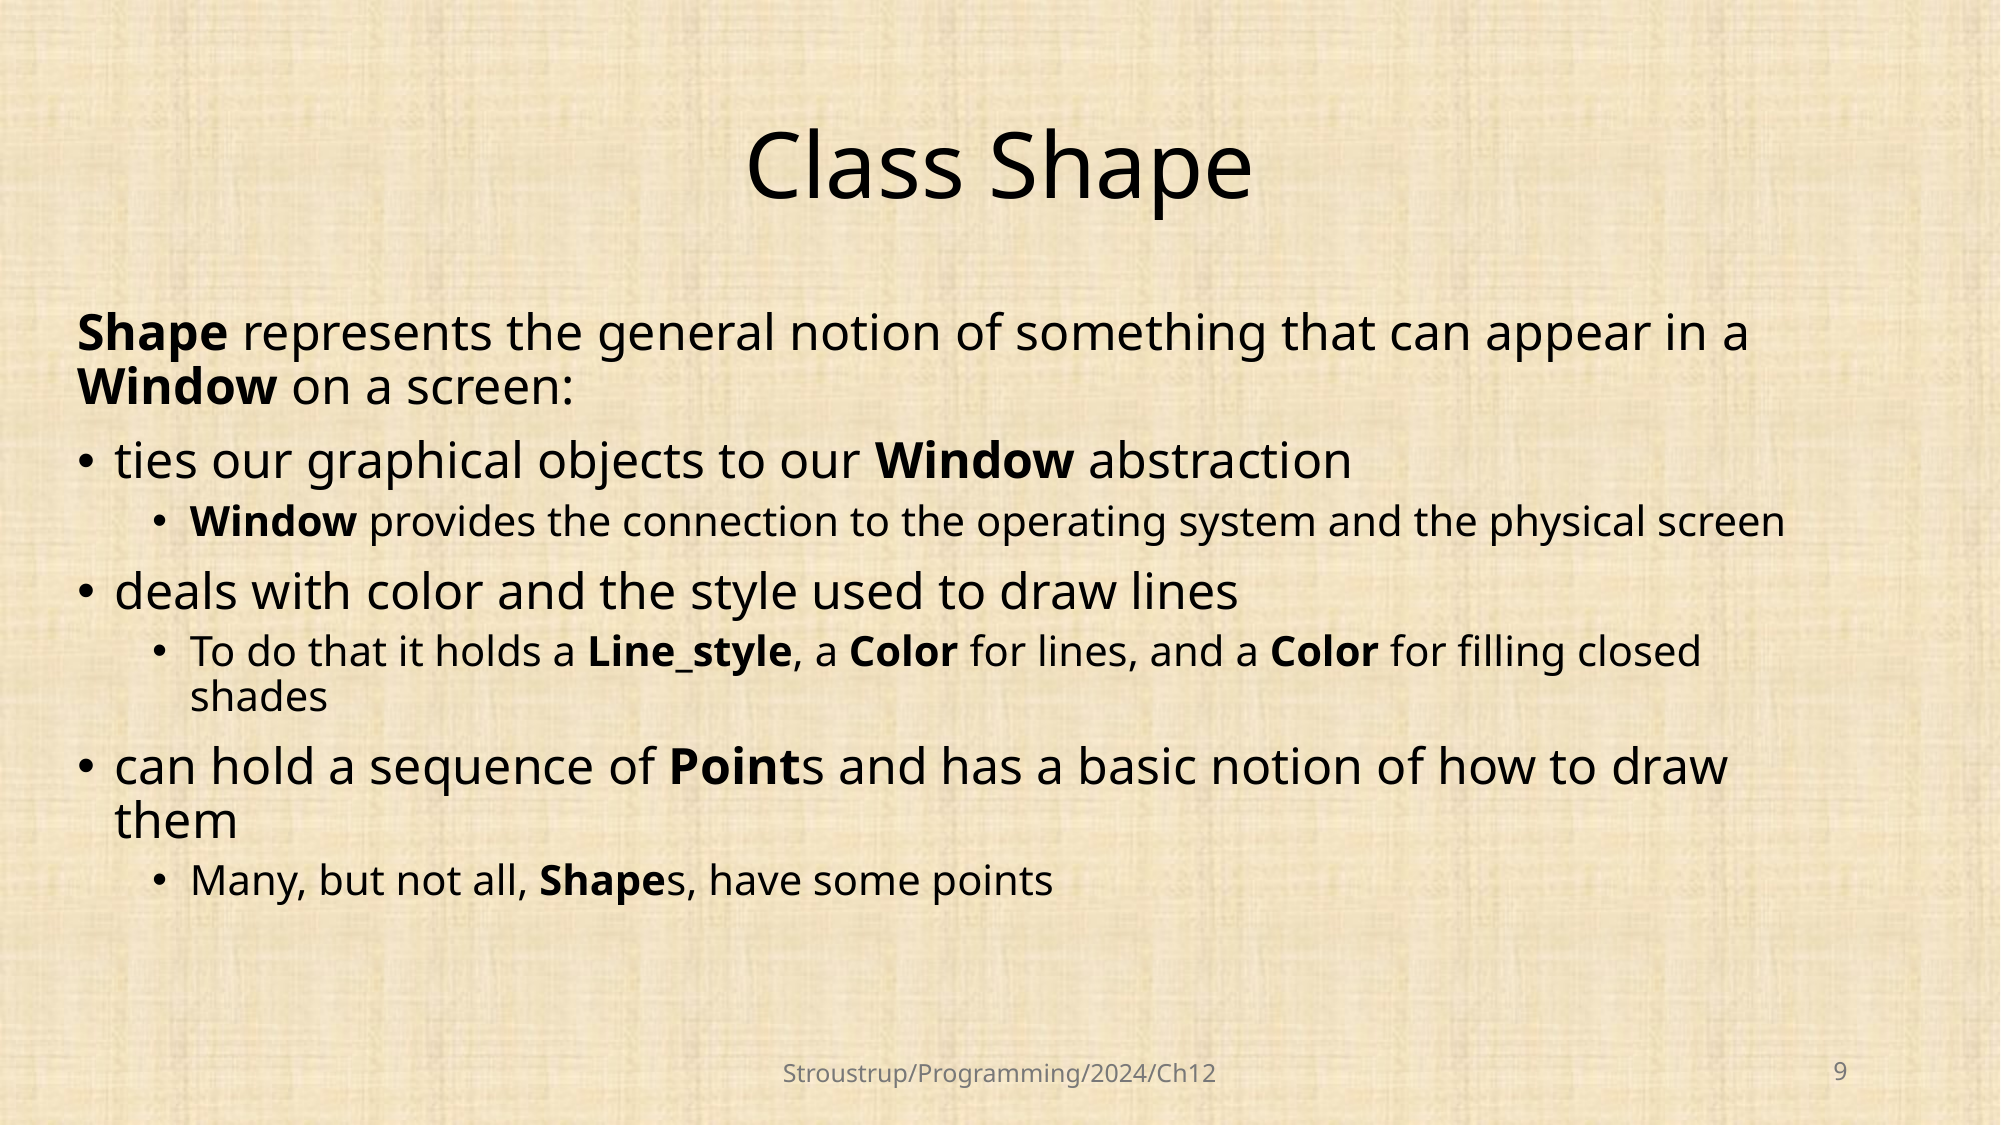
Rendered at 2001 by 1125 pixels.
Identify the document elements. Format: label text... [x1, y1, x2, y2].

title Class Shape [137, 59, 1863, 278]
footer Stroustrup/Programming/2024/Ch12 [662, 1042, 1338, 1103]
list Shape represents the general notion of something that can appear in a Window on a screen: ties our graphical objects to our Window abstraction Window provides the connection to the operating system and the physical screen deals with color and the style used to draw lines To do that it holds a Line_style, a Color for lines, and a Color for filling closed shades can hold a sequence of Points and has a basic notion of how to draw them Many, but not all, Shapes, have some points [62, 299, 1863, 900]
slide_number 9 [1412, 1042, 1863, 1103]
picture [0, 0, 2001, 1125]
